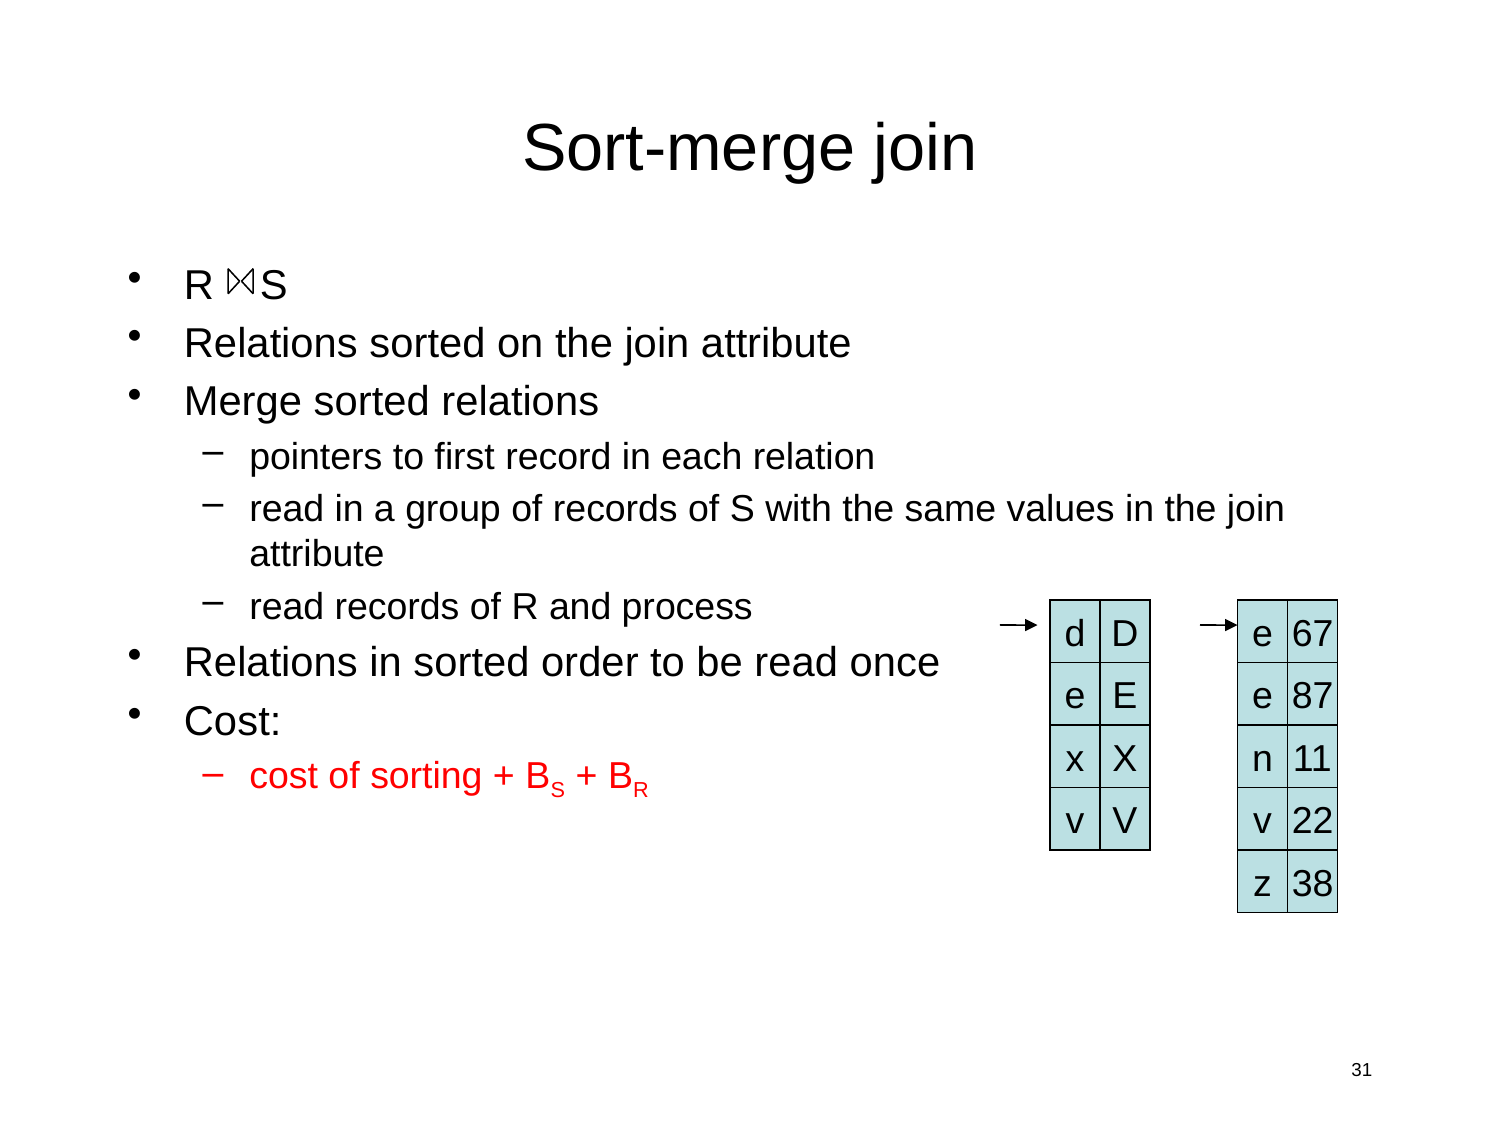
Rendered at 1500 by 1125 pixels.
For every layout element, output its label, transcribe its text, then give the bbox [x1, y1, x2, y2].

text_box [999, 599, 1338, 913]
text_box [227, 268, 254, 294]
title Sort-merge join [112, 50, 1388, 238]
slide_number 31 [1074, 1049, 1388, 1101]
list R S Relations sorted on the join attribute Merge sorted relations pointers to first record in each relation read in a group of records of S with the same values in the join attribute read records of R and process Relations in sorted order to be read once Cost: cost of sorting + BS + BR [112, 249, 1388, 1025]
